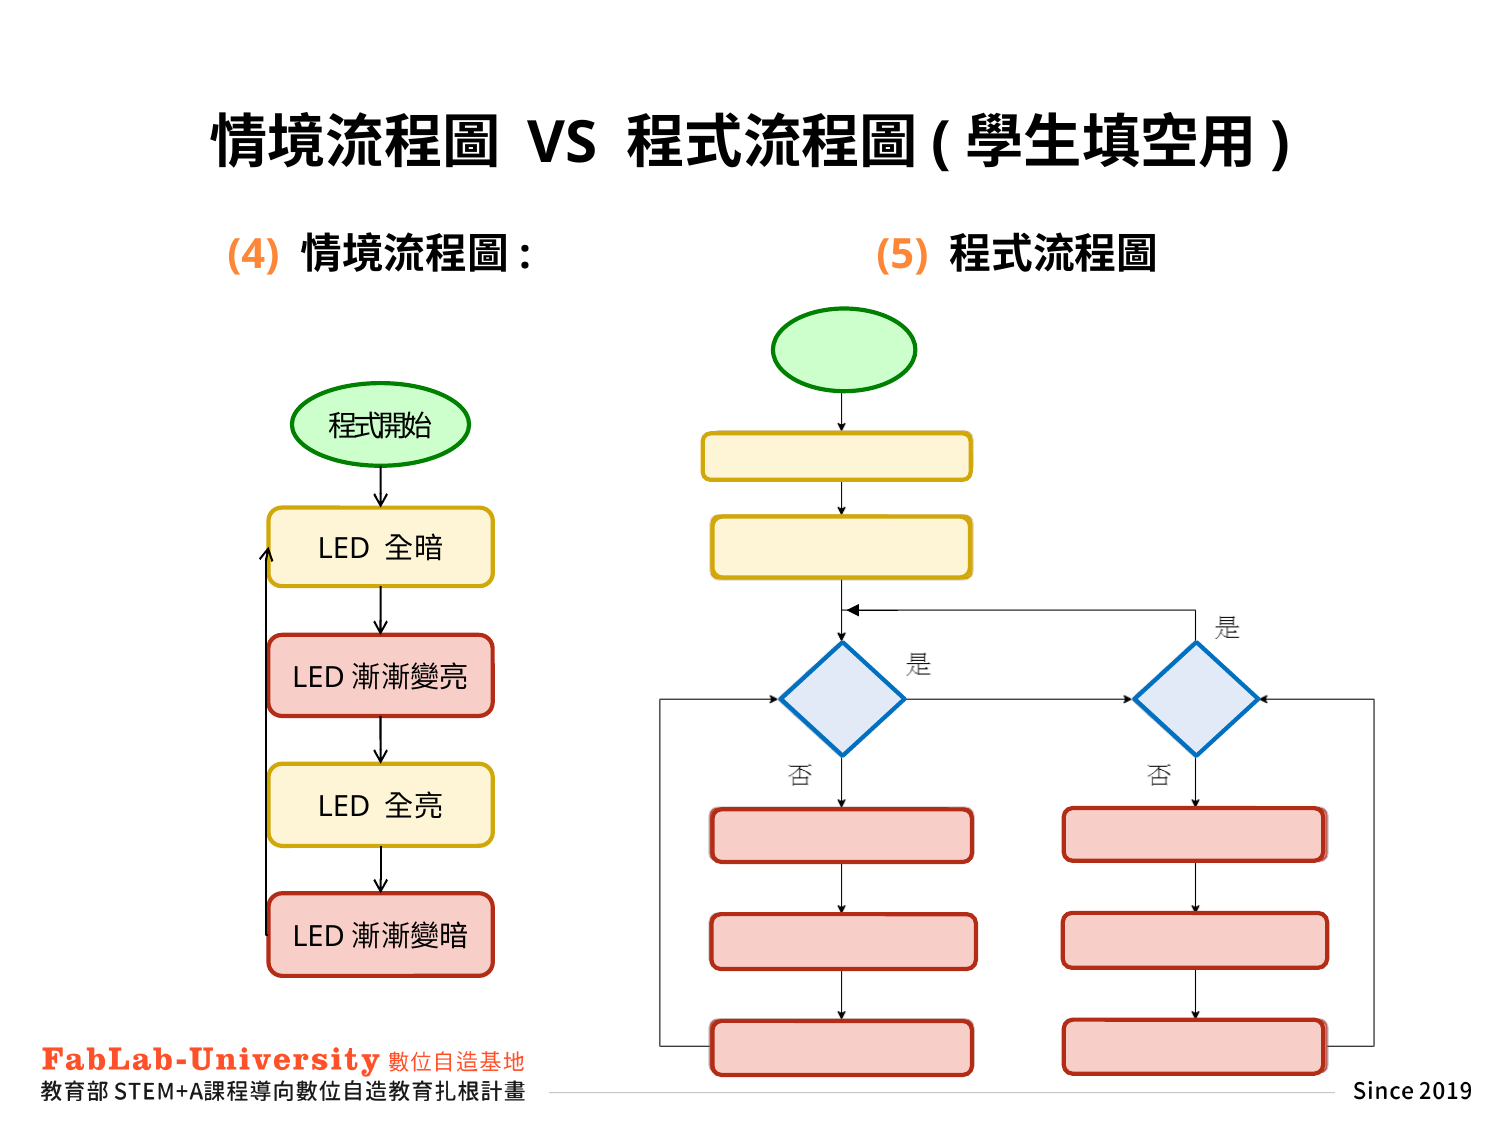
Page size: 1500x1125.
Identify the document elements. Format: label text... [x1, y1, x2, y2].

picture [41, 293, 1471, 1101]
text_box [267, 382, 494, 977]
title 情境流程圖 vs 程式流程圖(學生填空用) [75, 45, 1425, 233]
text_box (4) 情境流程圖: [212, 219, 546, 285]
text_box (5) 程式流程圖 [861, 219, 1174, 285]
